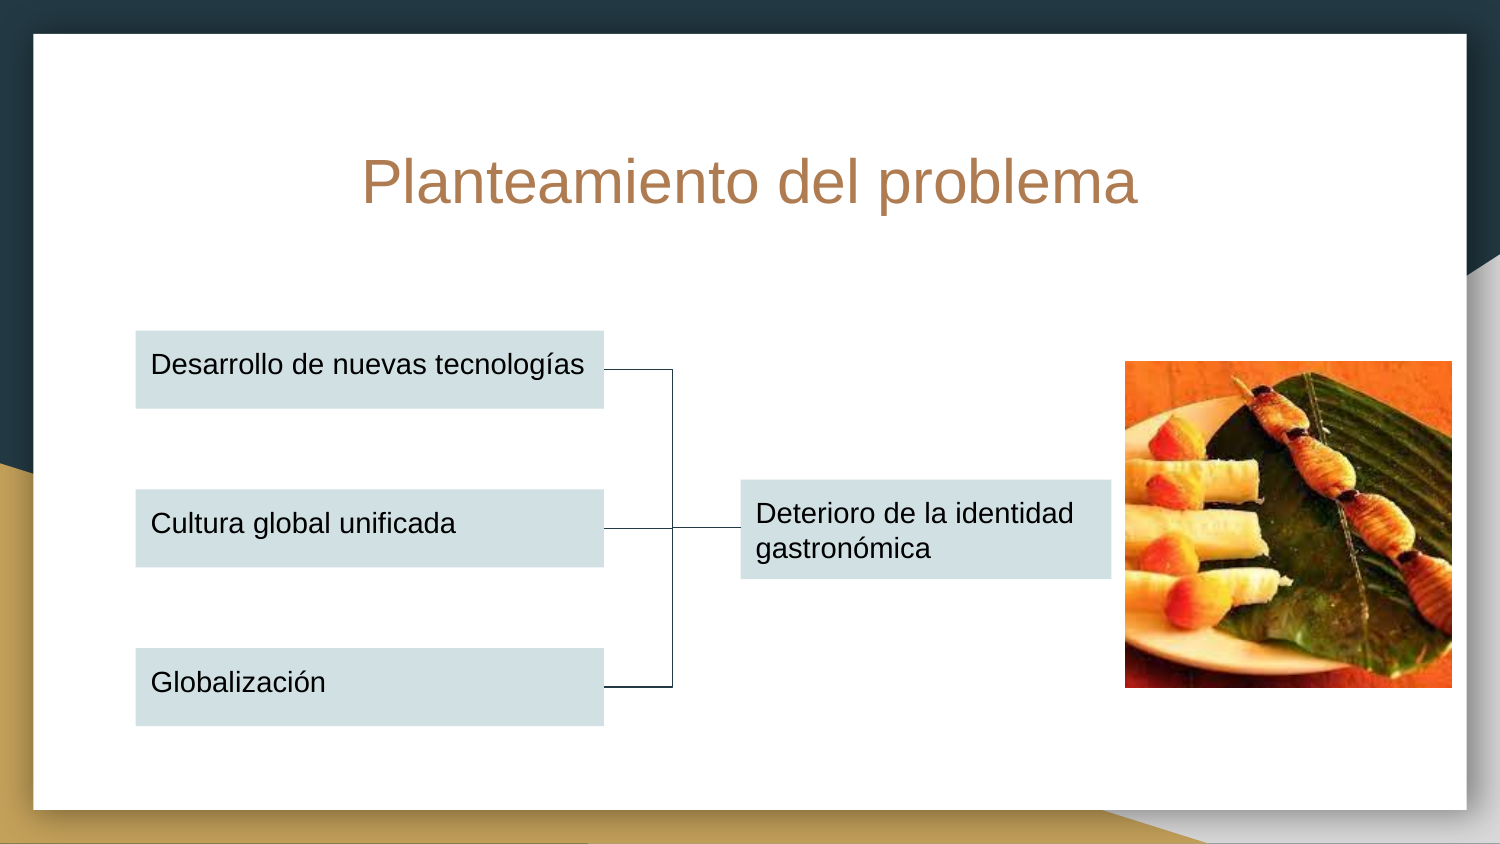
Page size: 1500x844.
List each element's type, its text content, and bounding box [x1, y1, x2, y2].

text_box Desarrollo de nuevas tecnologías [135, 330, 604, 409]
picture [1125, 361, 1452, 688]
text_box Deterioro de la identidad gastronómica [745, 479, 1112, 580]
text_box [603, 369, 741, 525]
title Planteamiento del problema [134, 126, 1366, 283]
text_box Cultura global unificada [135, 489, 598, 568]
text_box Globalización [135, 648, 604, 727]
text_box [603, 527, 741, 688]
